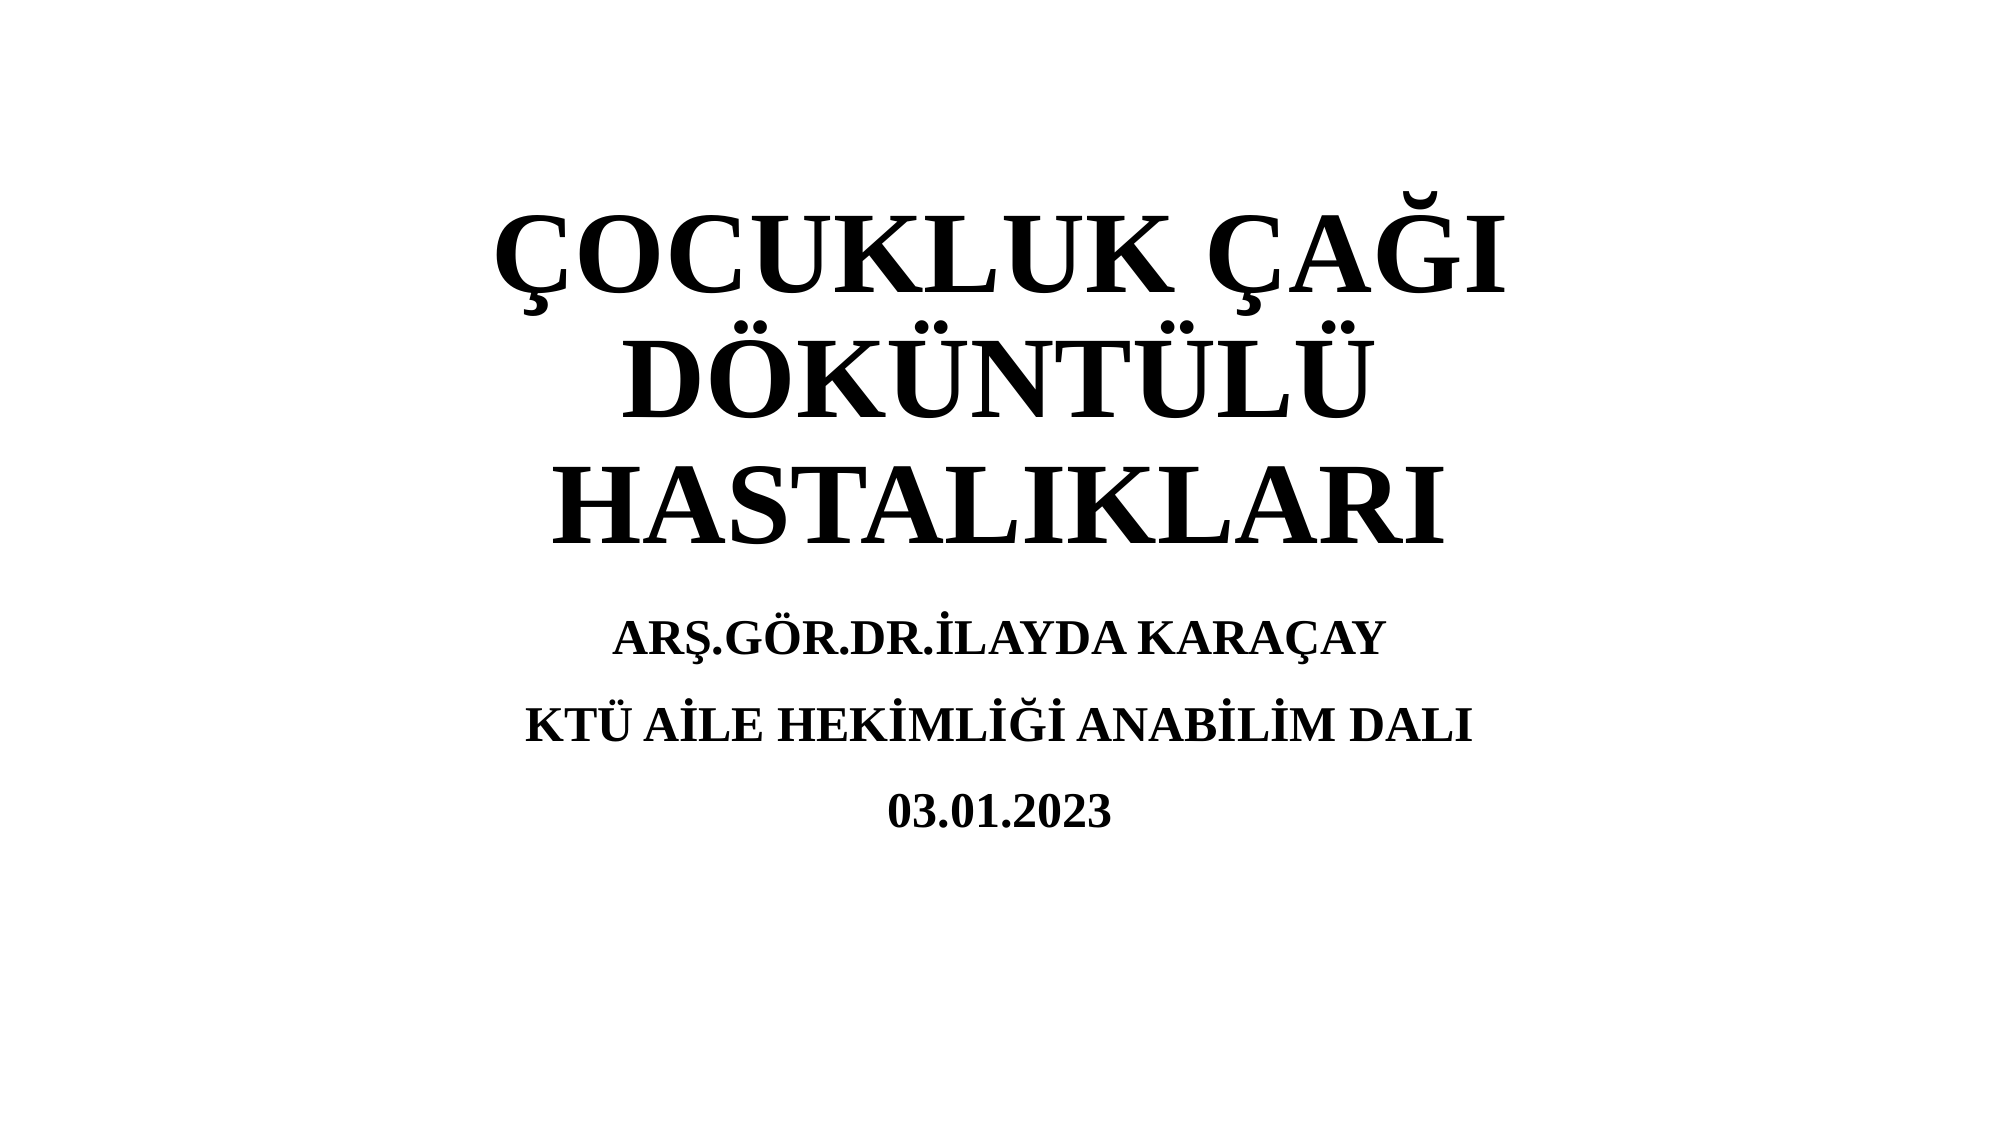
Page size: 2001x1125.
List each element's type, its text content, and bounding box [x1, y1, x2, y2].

subtitle ARŞ.GÖR.DR.İLAYDA KARAÇAY KTÜ AİLE HEKİMLİĞİ ANABİLİM DALI 03.01.2023 [249, 590, 1750, 863]
title ÇOCUKLUK ÇAĞI DÖKÜNTÜLÜ HASTALIKLARI [249, 184, 1750, 576]
